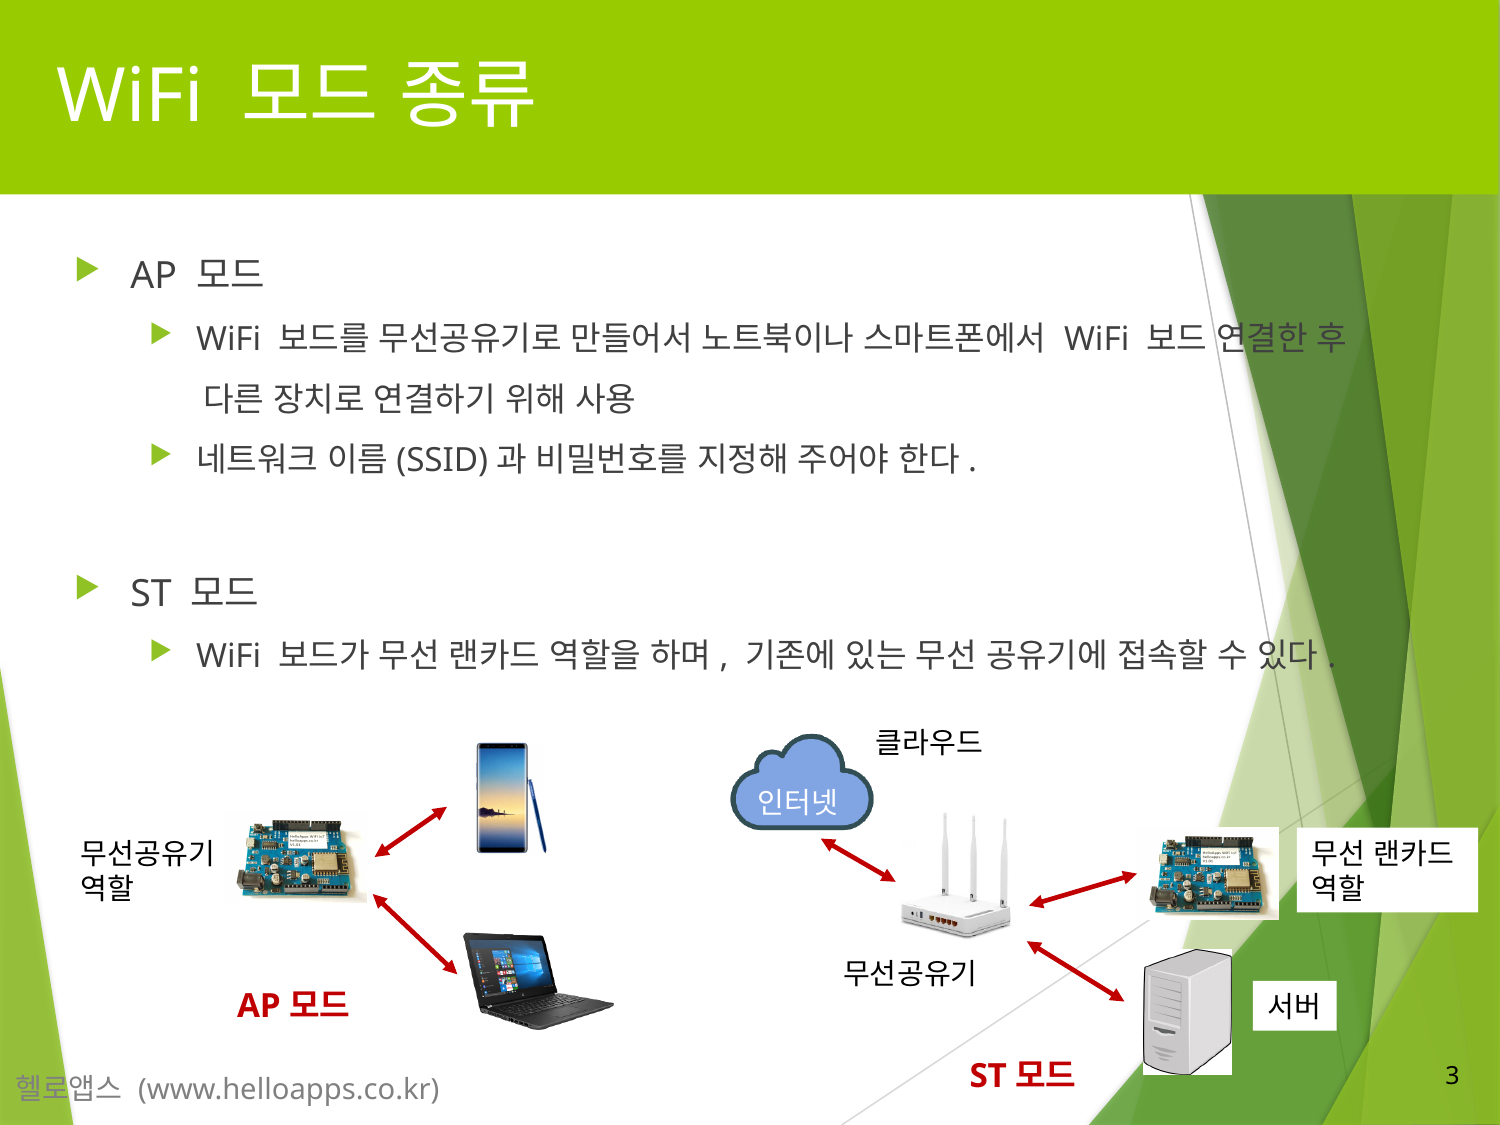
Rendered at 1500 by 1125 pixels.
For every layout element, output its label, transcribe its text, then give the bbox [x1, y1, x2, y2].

text_box 클라우드 [879, 717, 999, 767]
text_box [374, 806, 448, 858]
title WiFi 모드 종류 [41, 38, 1471, 173]
slide_number 3 [1390, 1046, 1475, 1107]
picture [1136, 827, 1280, 920]
picture [463, 923, 615, 1038]
picture [472, 741, 548, 858]
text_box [820, 838, 897, 883]
text_box 무선공유기 역할 [66, 827, 240, 913]
picture [887, 806, 1026, 944]
picture [719, 715, 877, 872]
text_box 무선공유기 [828, 948, 1002, 998]
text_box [1026, 940, 1125, 1002]
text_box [372, 893, 458, 975]
text_box 무선 랜카드 역할 [1296, 827, 1479, 913]
text_box 서버 [1252, 980, 1337, 1031]
picture [1142, 949, 1233, 1076]
text_box ST모드 [954, 1046, 1091, 1102]
list AP 모드 WiFi 보드를 무선공유기로 만들어서 노트북이나 스마트폰에서 WiFi 보드 연결한 후 다른 장치로 연결하기 위해 사용 네트워크 이름(SSID)과 비밀번호를 지정해 주어야 한다. ST 모드 WiFi 보드가 무선 랜카드 역할을 하며, 기존에 있는 무선 공유기에 접속할 수 있다. [59, 243, 1436, 1000]
text_box AP모드 [222, 976, 365, 1032]
picture [224, 810, 367, 904]
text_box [1028, 873, 1138, 907]
